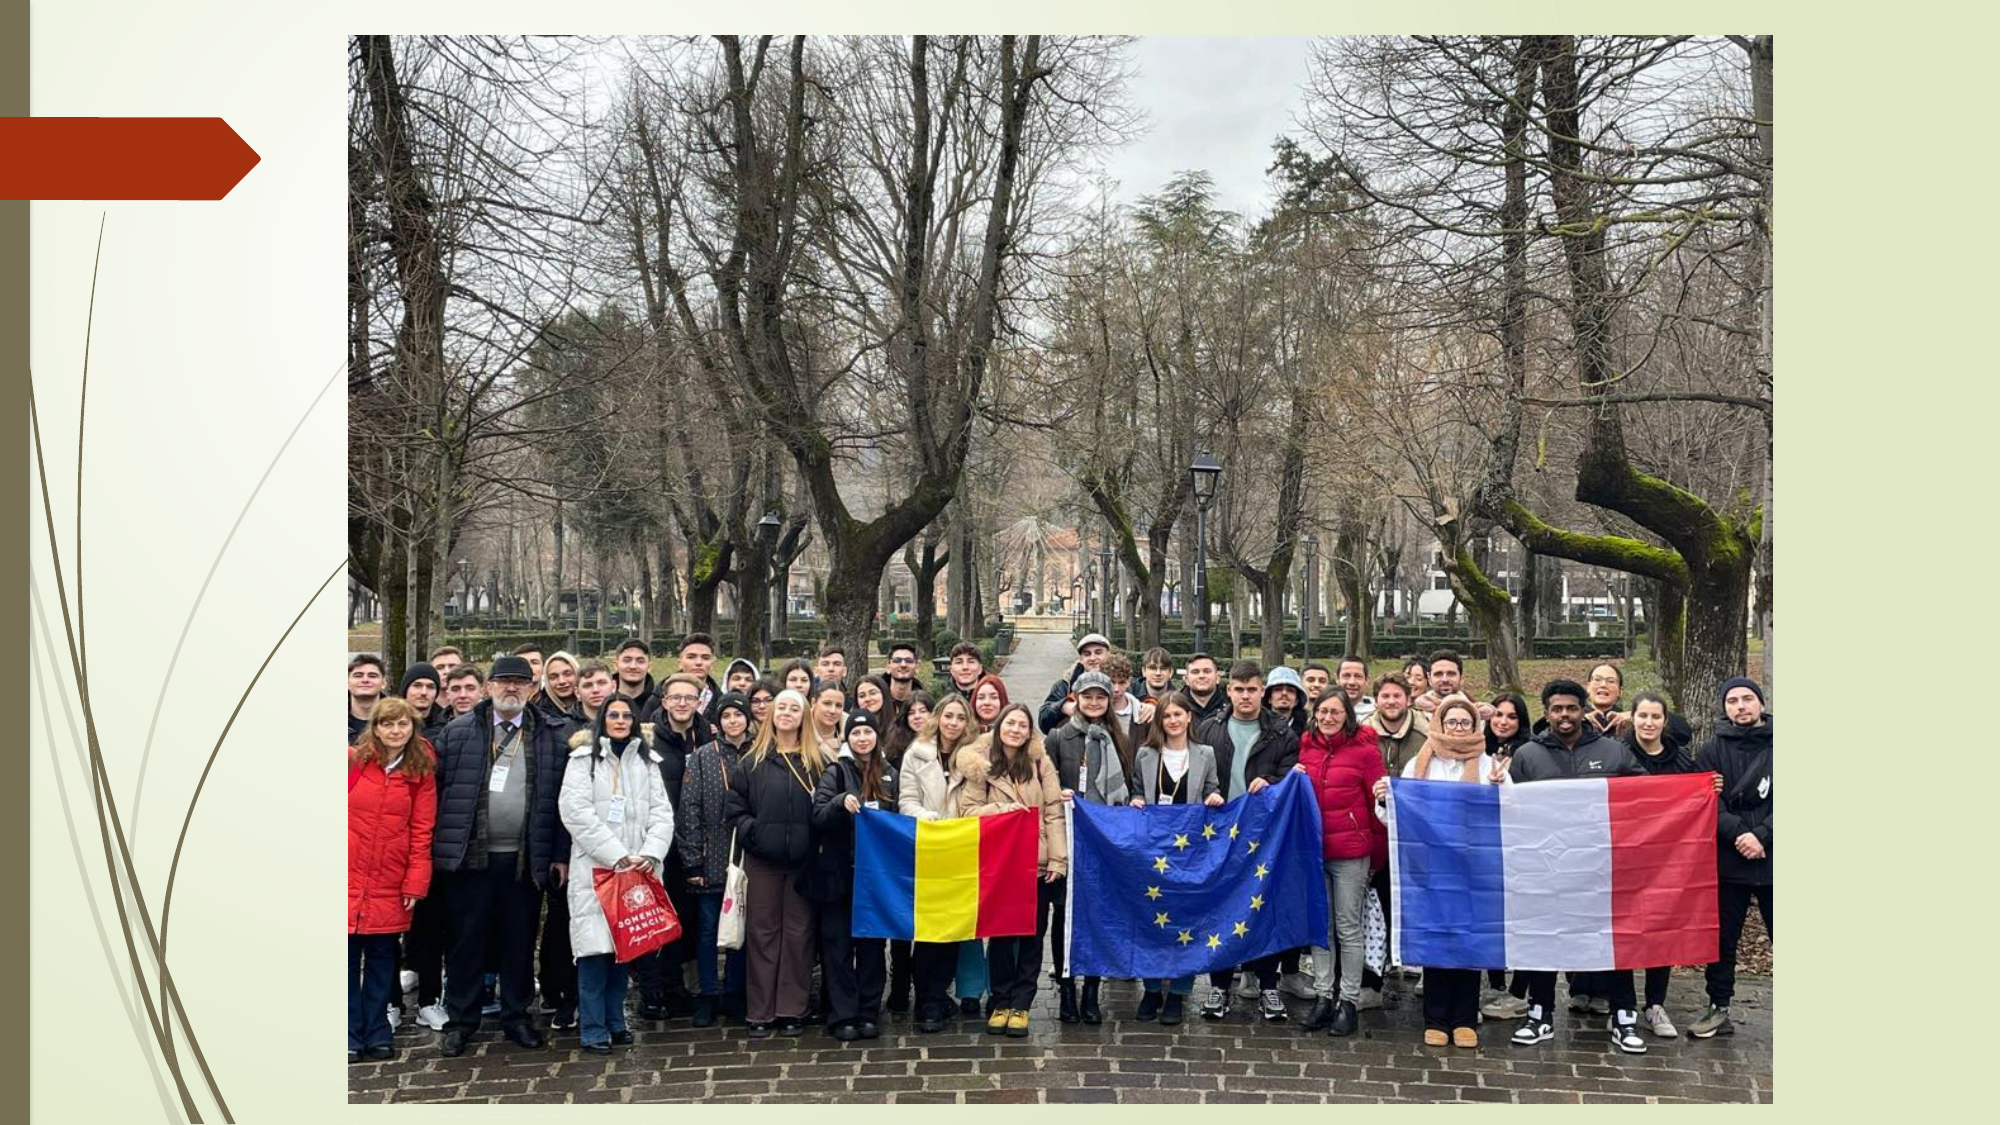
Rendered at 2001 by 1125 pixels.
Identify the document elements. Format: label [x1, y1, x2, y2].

picture [348, 35, 1773, 1105]
